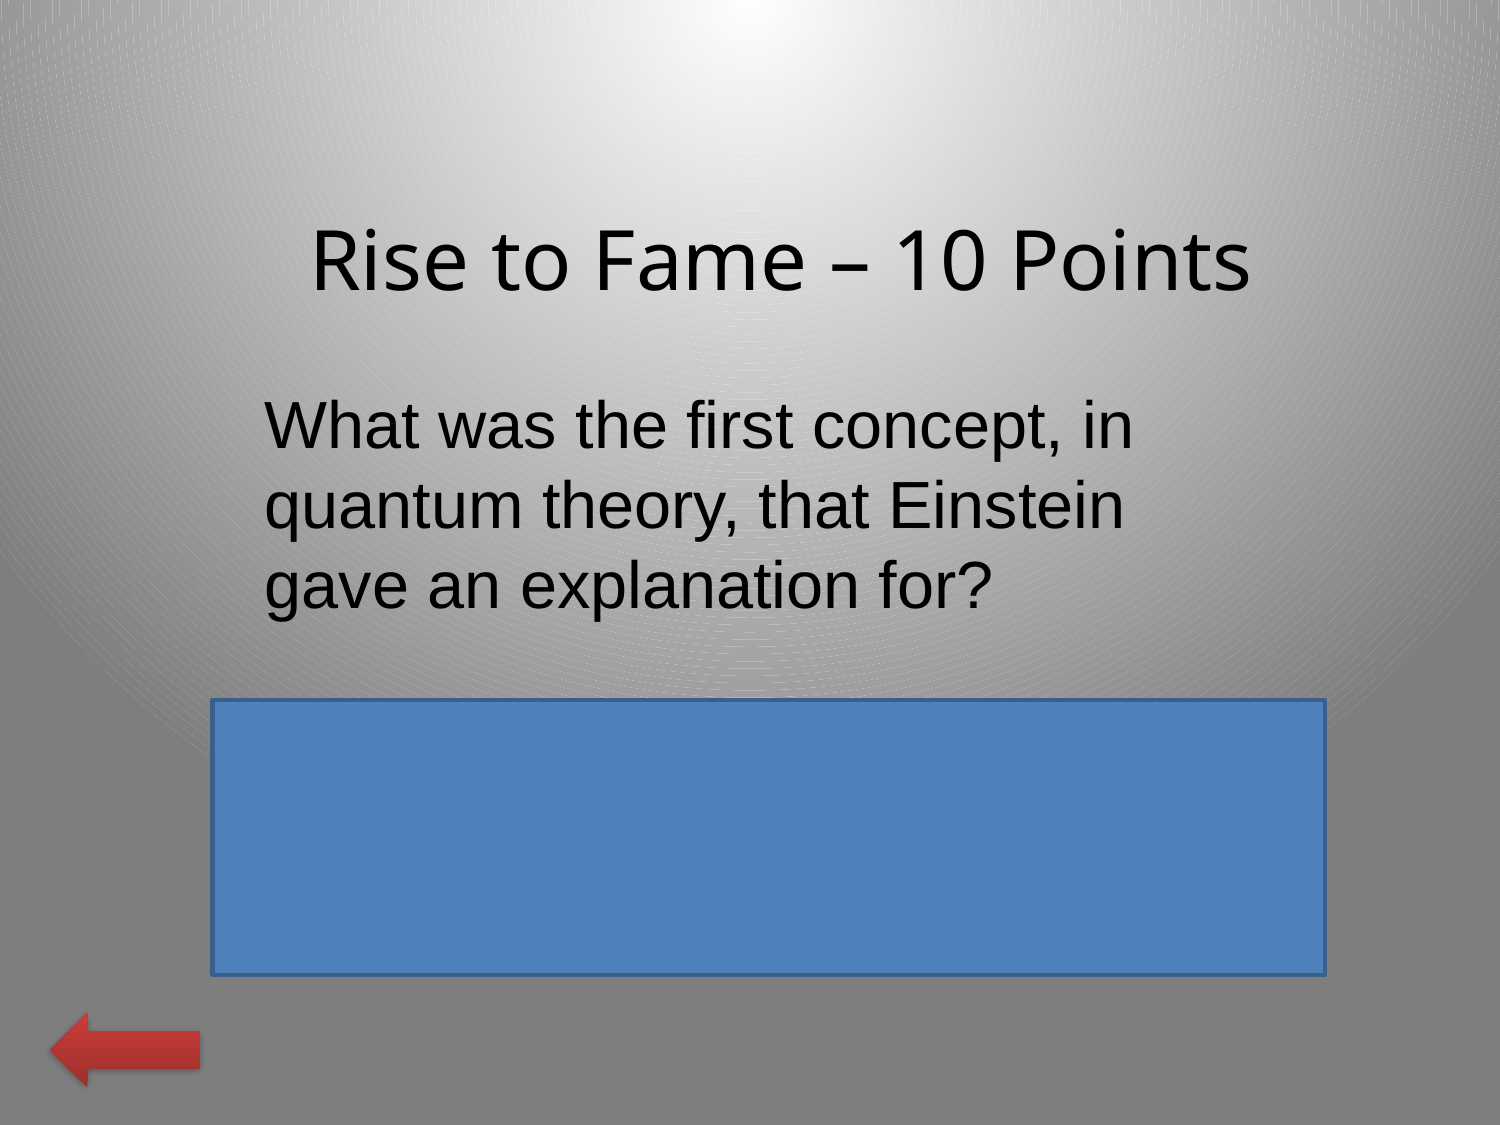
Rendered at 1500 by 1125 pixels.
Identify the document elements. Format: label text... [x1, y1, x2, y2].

text_box What was the first concept, in quantum theory, that Einstein gave an explanation for? [249, 374, 1250, 698]
text_box [210, 698, 1327, 977]
text_box [49, 1012, 200, 1088]
text_box Rise to Fame – 10 Points [224, 200, 1338, 315]
